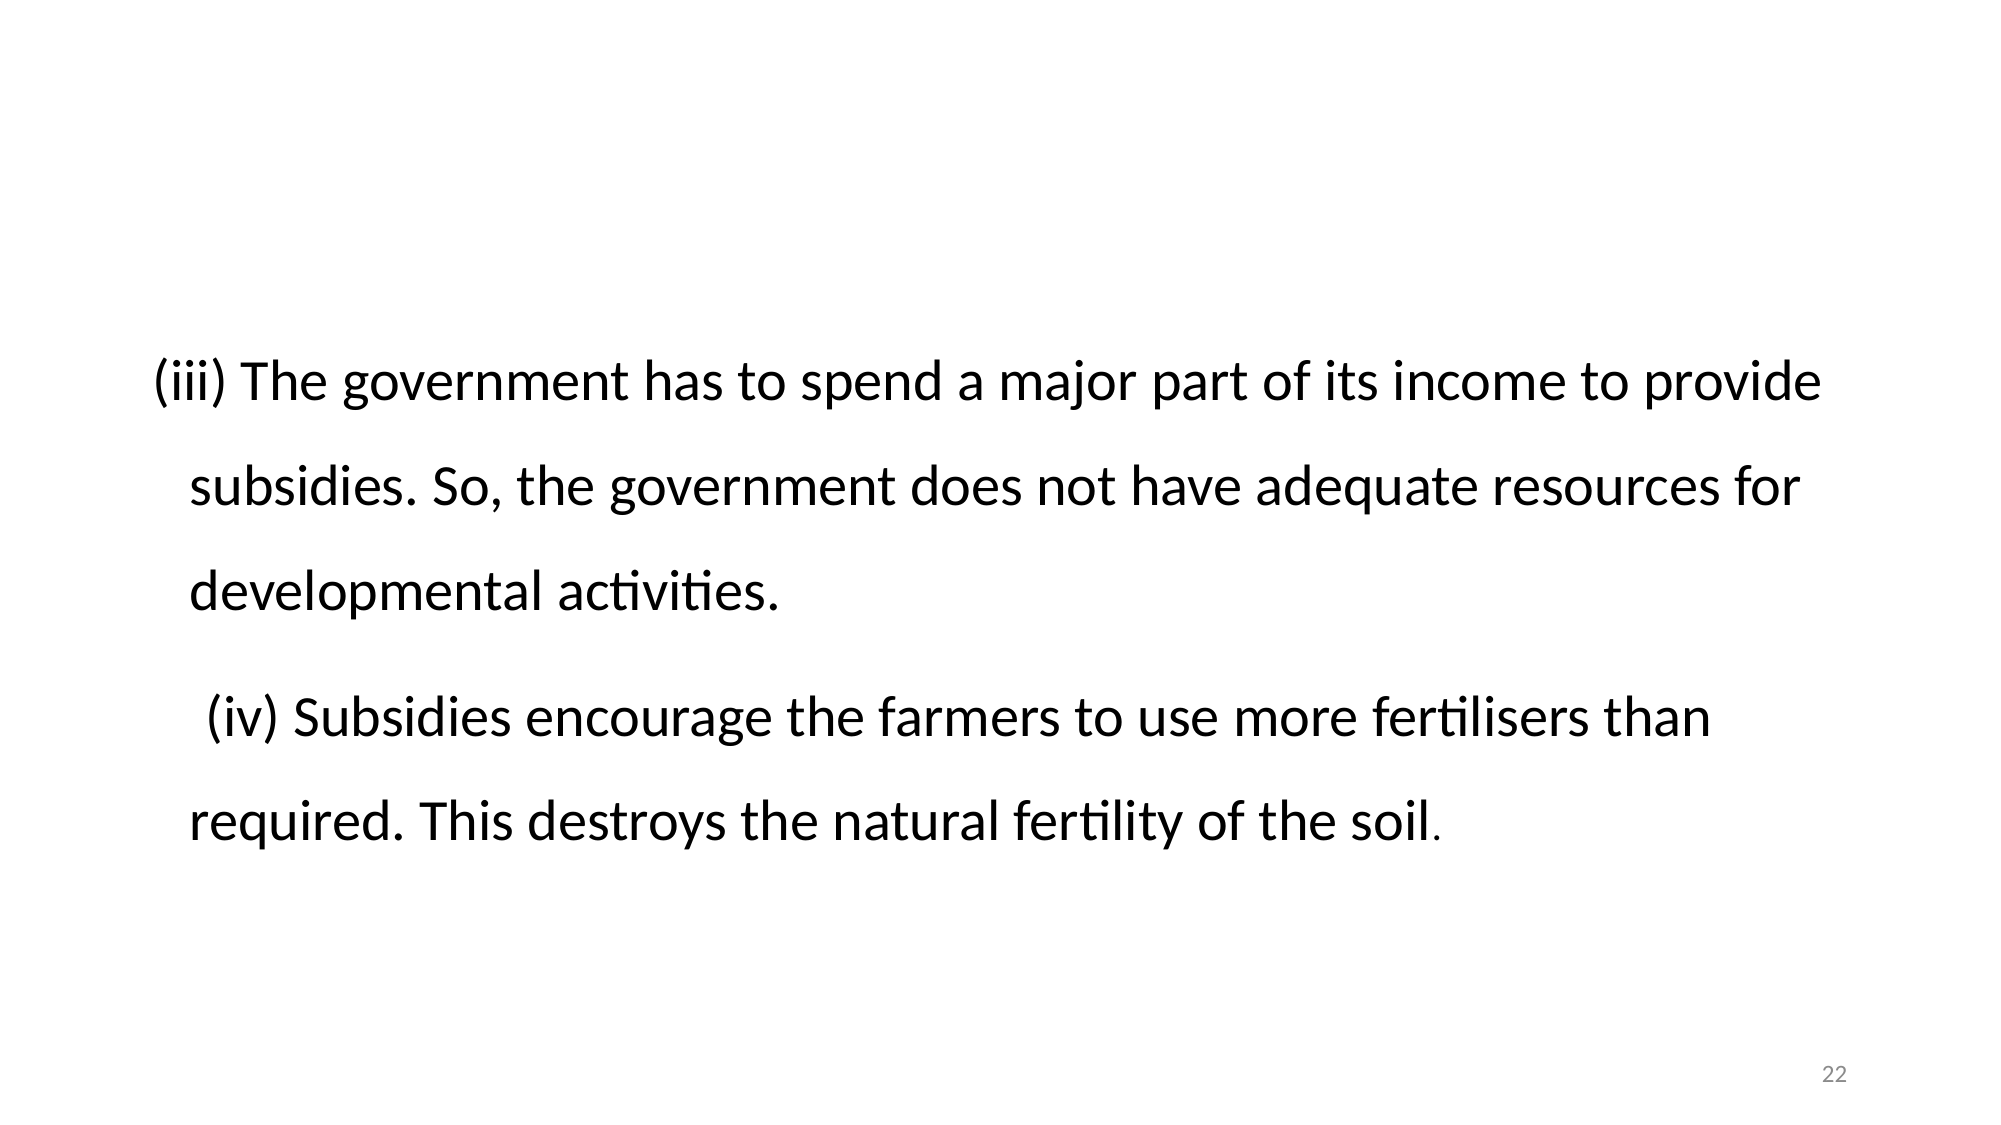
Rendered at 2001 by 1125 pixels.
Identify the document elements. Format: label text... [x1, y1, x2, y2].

slide_number 22 [1412, 1042, 1863, 1103]
list (iii) The government has to spend a major part of its income to provide subsidies. So, the government does not have adequate resources for developmental activities. (iv) Subsidies encourage the farmers to use more fertilisers than required. This destroys the natural fertility of the soil. [137, 299, 1863, 1014]
